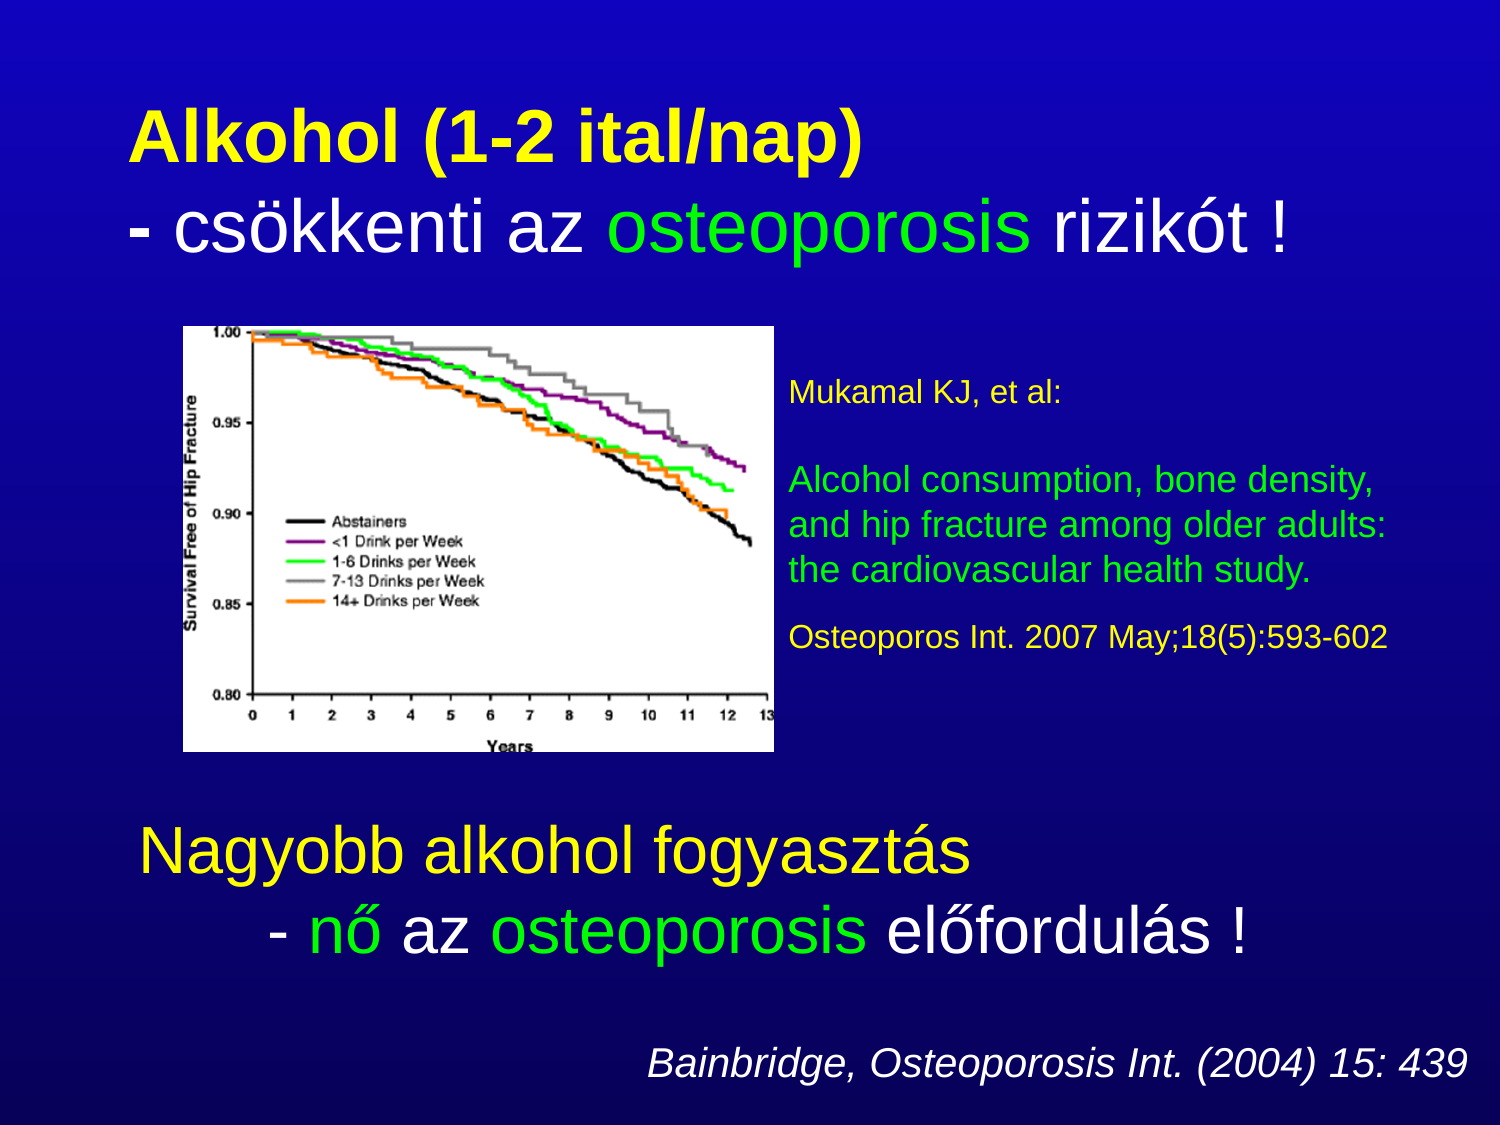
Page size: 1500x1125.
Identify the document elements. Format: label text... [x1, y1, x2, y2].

text_box Bainbridge, Osteoporosis Int. (2004) 15: 439 [632, 1028, 1484, 1094]
text_box Mukamal KJ, et al: Alcohol consumption, bone density, and hip fracture among older adults: the cardiovascular health study. Osteoporos Int. 2007 May;18(5):593-602 [777, 362, 1500, 668]
text_box Nagyobb alkohol fogyasztás - nő az osteoporosis előfordulás ! [123, 799, 1353, 974]
picture [182, 326, 774, 752]
title Alkohol (1-2 ital/nap) - csökkenti az osteoporosis rizikót ! [112, 185, 1436, 351]
